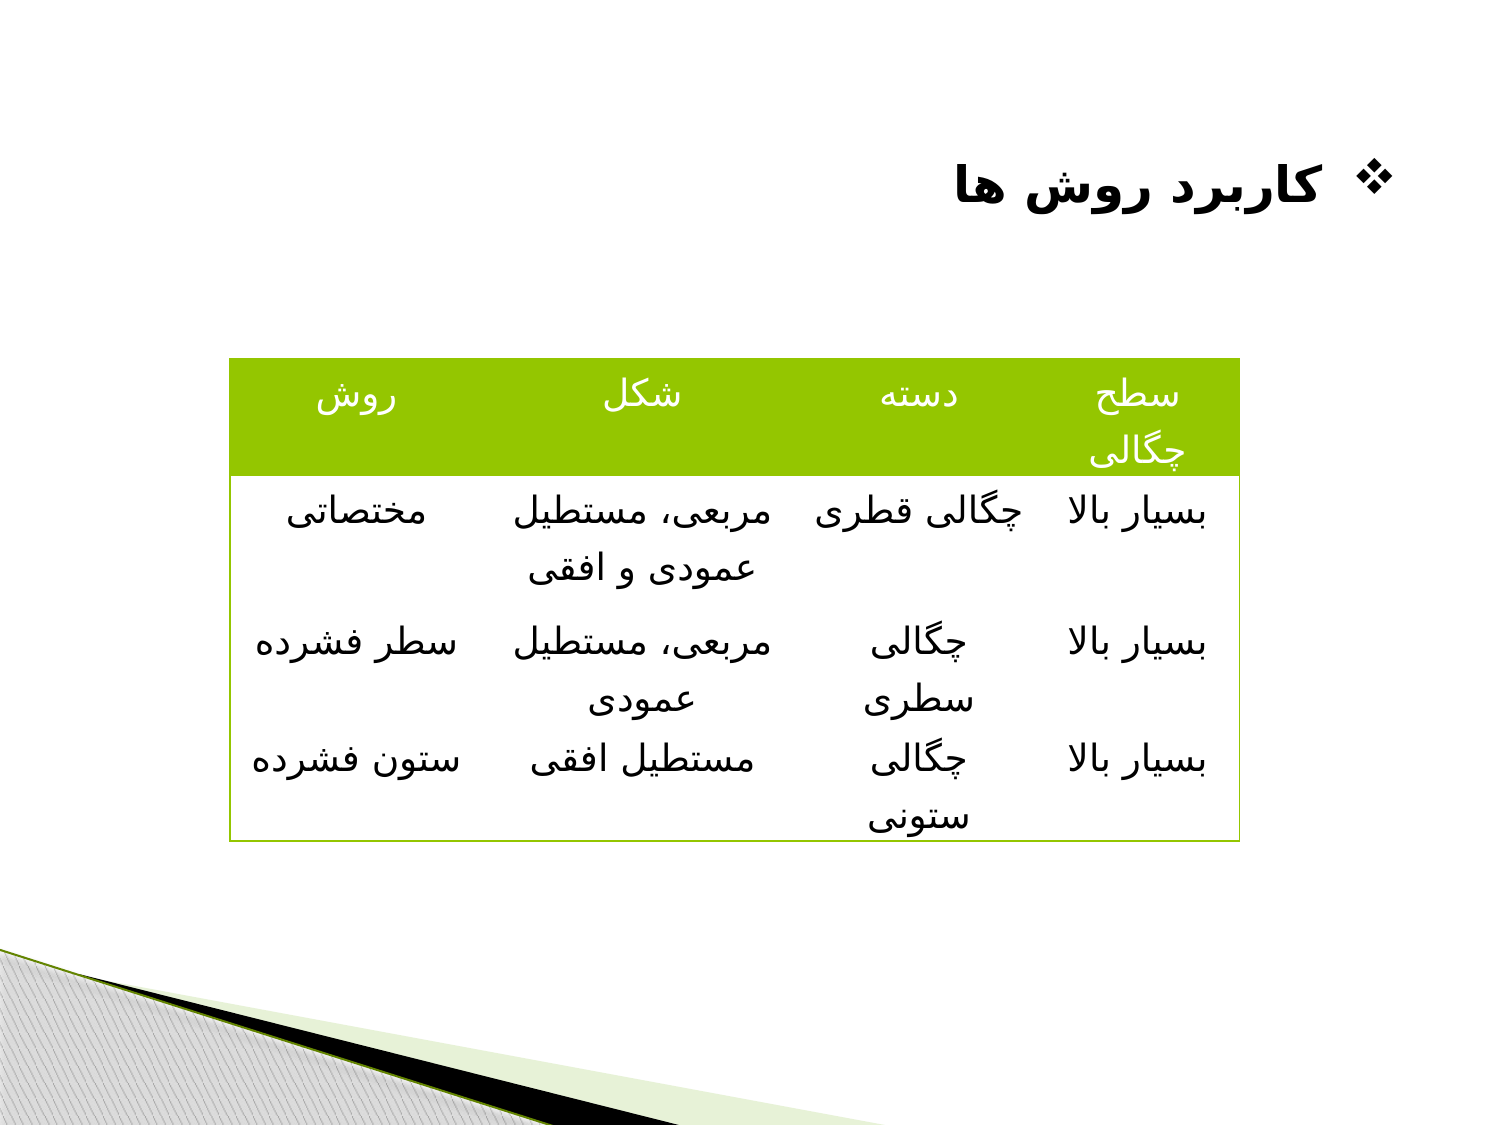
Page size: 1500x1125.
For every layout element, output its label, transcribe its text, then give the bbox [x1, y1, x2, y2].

table_cell چگالی سطری [802, 607, 1036, 724]
table_cell سطر فشرده [231, 607, 483, 724]
table_header روش [231, 360, 483, 476]
text_box کاربرد روش ها [49, 145, 1413, 340]
table_cell مستطیل افقی [483, 724, 802, 840]
table_cell مختصاتی [231, 476, 483, 607]
table_header دسته [802, 360, 1036, 476]
table_cell بسیار بالا [1036, 476, 1239, 607]
table_cell چگالی قطری [802, 476, 1036, 607]
table_header سطح چگالی [1036, 360, 1239, 476]
table_cell ستون فشرده [231, 724, 483, 840]
table_header شکل [483, 360, 802, 476]
table_cell مربعی، مستطیل عمودی [483, 607, 802, 724]
table_cell چگالی ستونی [802, 724, 1036, 840]
table_cell مربعی، مستطیل عمودی و افقی [483, 476, 802, 607]
table_cell بسیار بالا [1036, 607, 1239, 724]
table_cell بسیار بالا [1036, 724, 1239, 840]
